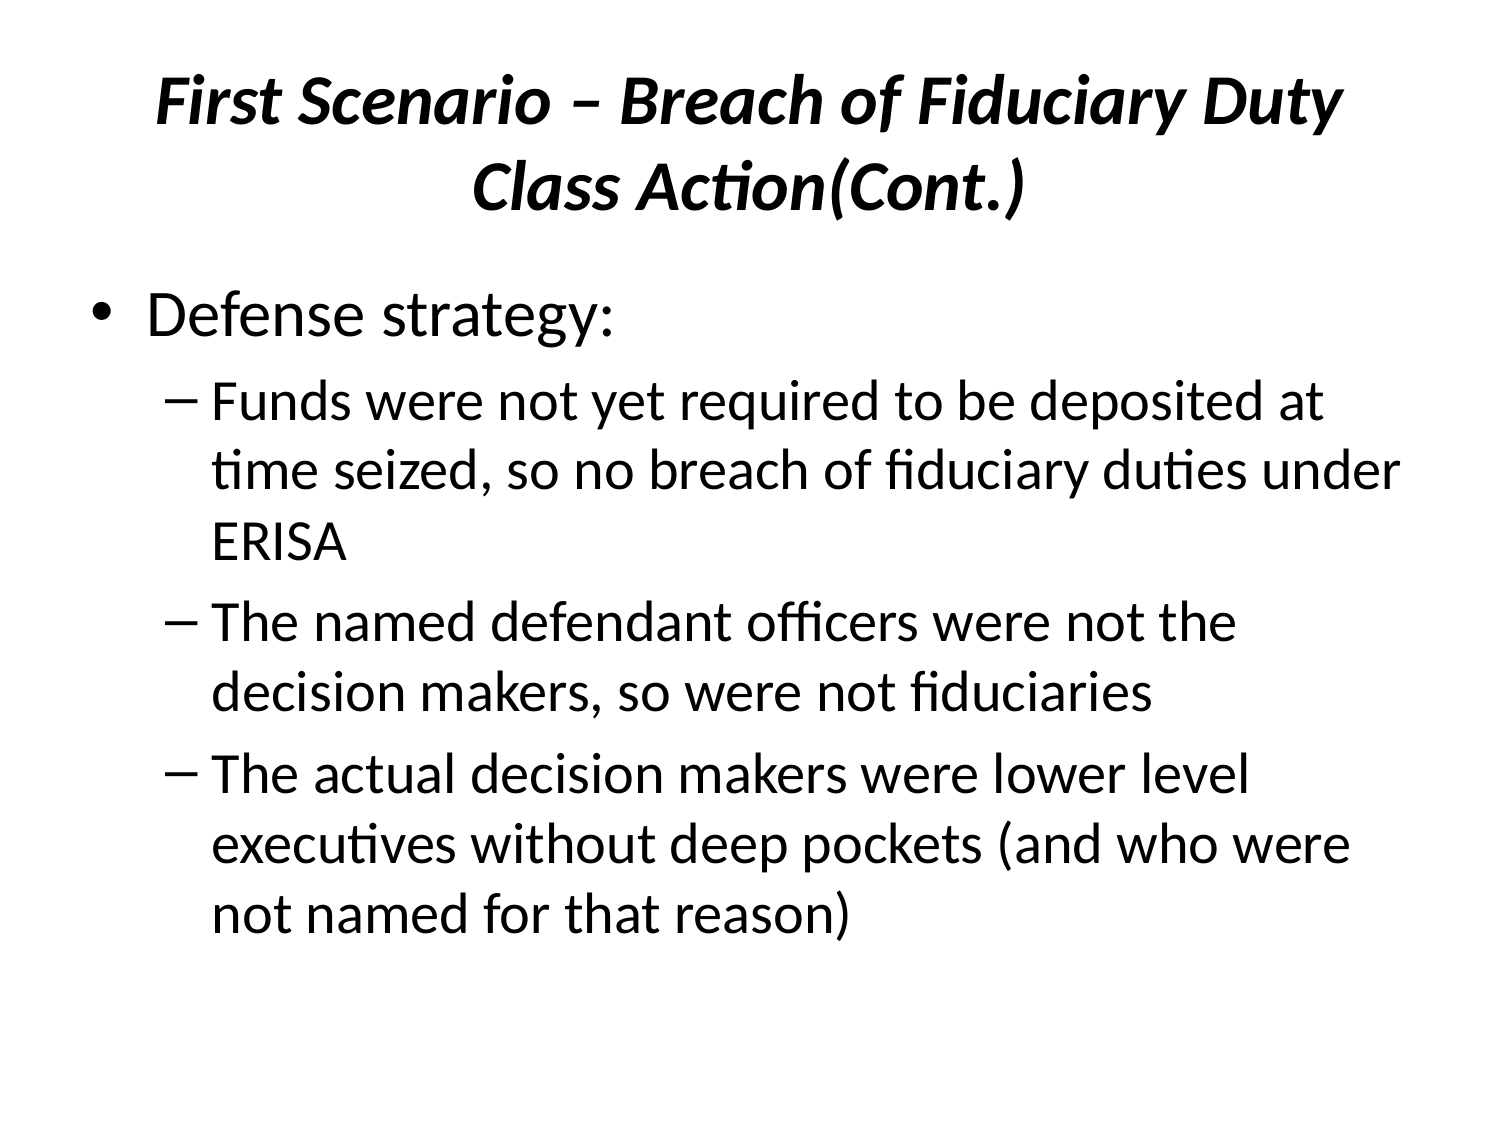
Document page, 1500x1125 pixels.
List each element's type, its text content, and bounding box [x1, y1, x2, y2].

list Defense strategy: Funds were not yet required to be deposited at time seized, so no breach of fiduciary duties under ERISA The named defendant officers were not the decision makers, so were not fiduciaries The actual decision makers were lower level executives without deep pockets (and who were not named for that reason) [75, 262, 1425, 1005]
title First Scenario – Breach of Fiduciary Duty Class Action(Cont.) [75, 45, 1425, 233]
